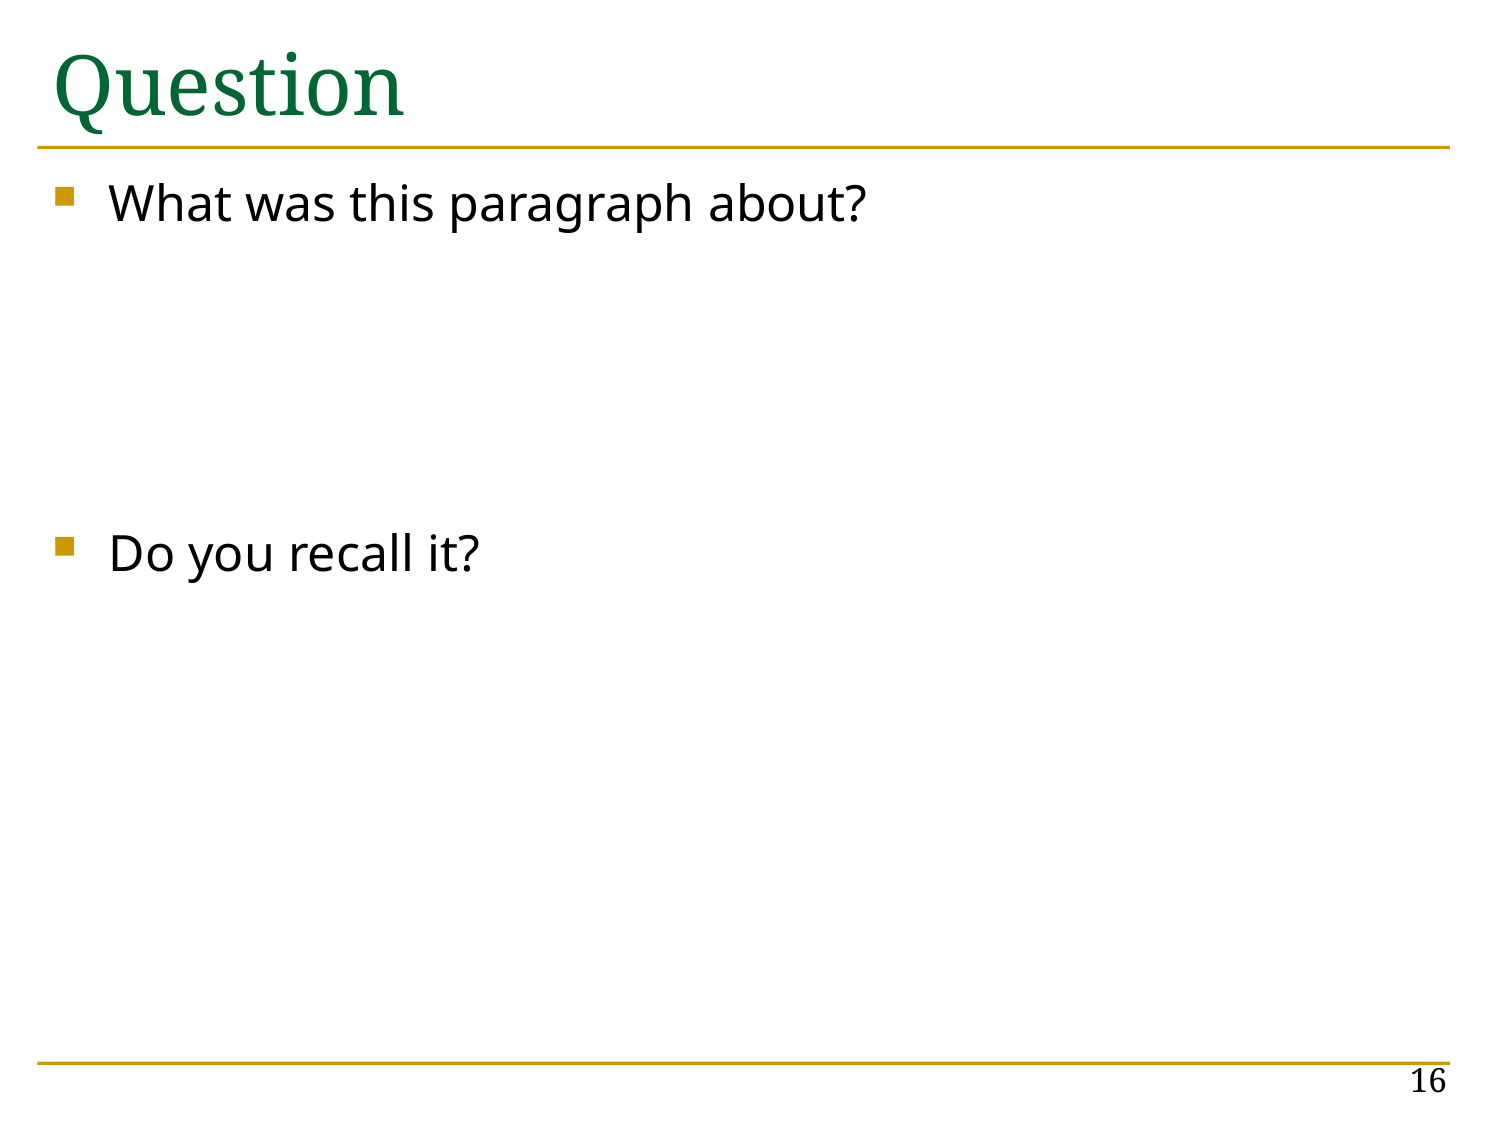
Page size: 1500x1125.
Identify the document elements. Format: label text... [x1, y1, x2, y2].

list What was this paragraph about? Do you recall it? [37, 163, 1450, 1016]
slide_number 16 [1111, 1036, 1462, 1112]
title Question [37, 24, 1450, 163]
